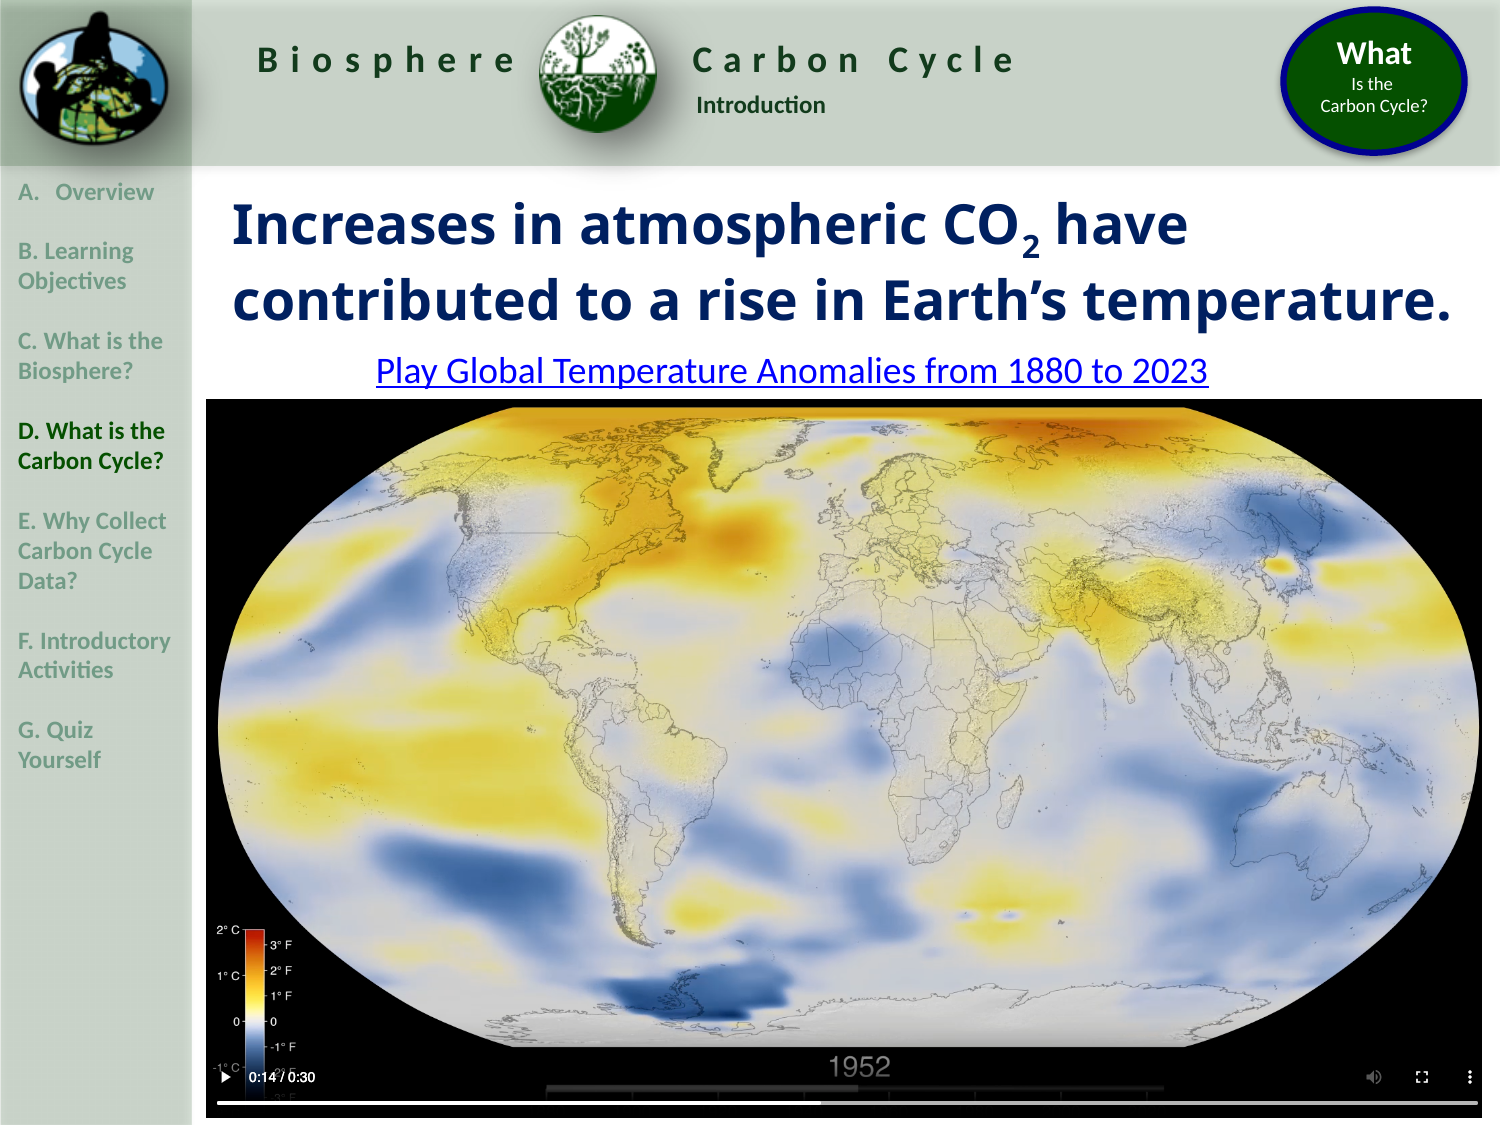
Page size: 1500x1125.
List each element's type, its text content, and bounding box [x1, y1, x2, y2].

text_box Increases in atmospheric CO2 have contributed to a rise in Earth’s temperature. [217, 151, 1482, 369]
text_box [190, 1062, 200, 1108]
picture [0, 0, 1500, 1124]
picture [205, 398, 1482, 1118]
text_box Play Global Temperature Anomalies from 1880 to 2023 [361, 338, 1224, 397]
